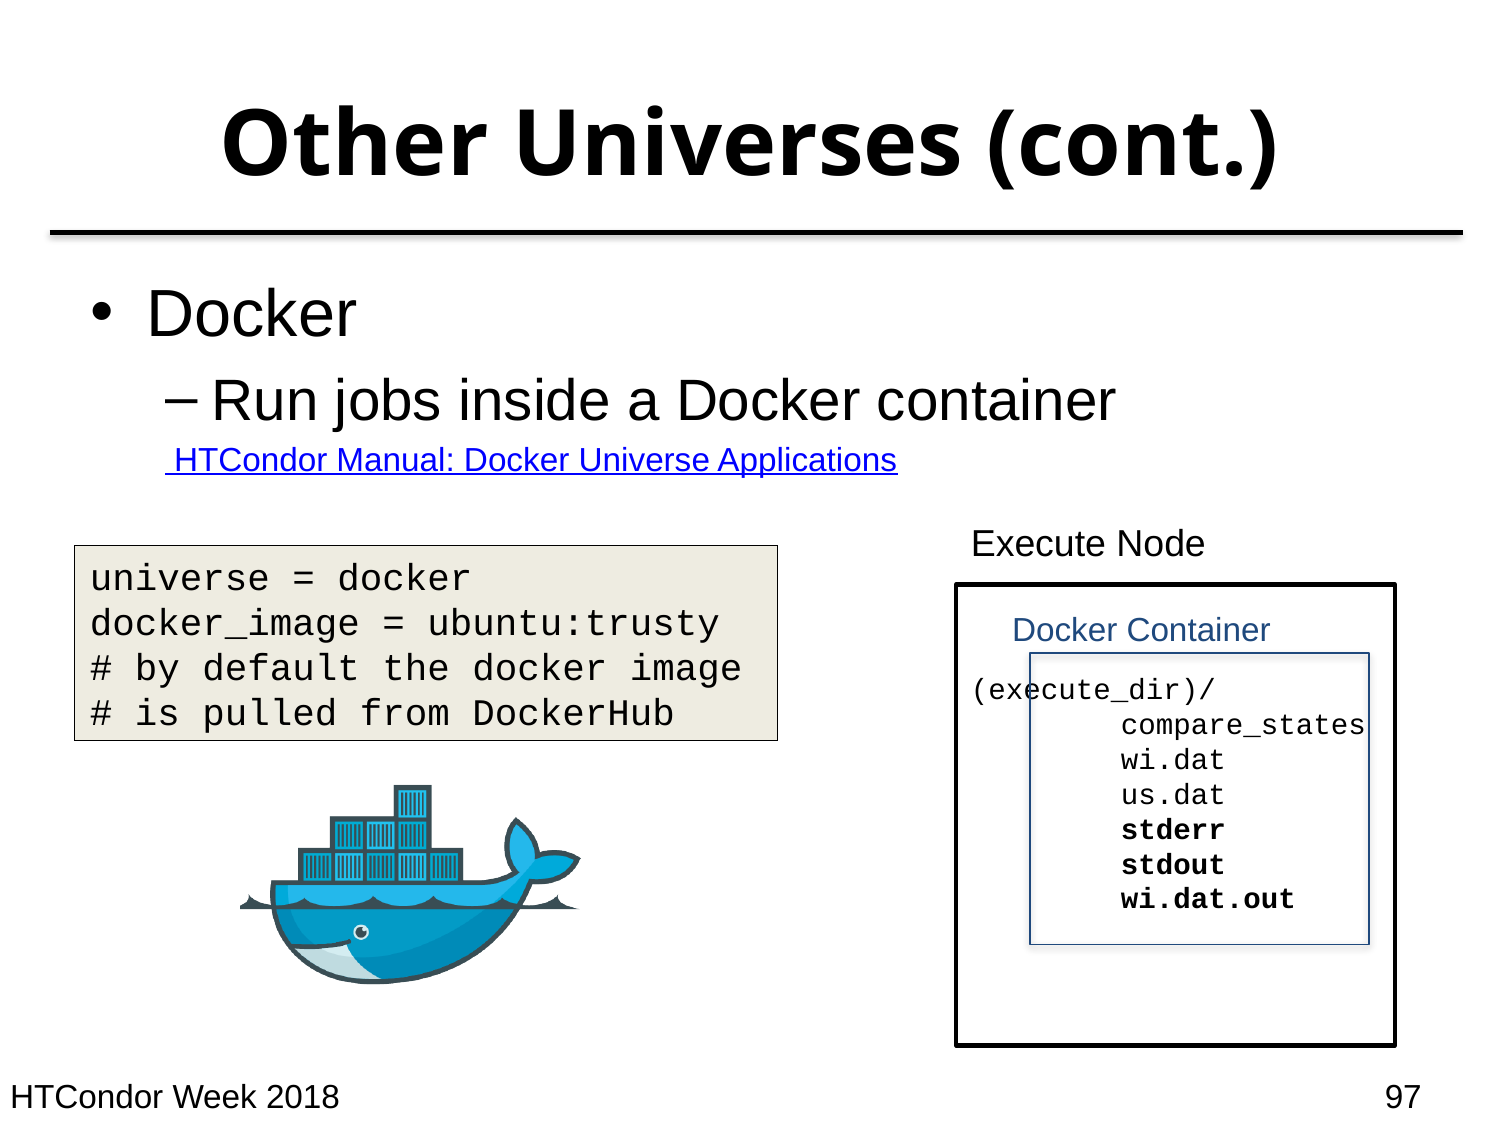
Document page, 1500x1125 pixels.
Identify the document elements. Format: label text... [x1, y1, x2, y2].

text_box Docker Container [995, 582, 1335, 673]
text_box (execute_dir)/ compare_states wi.dat us.dat stderr stdout wi.dat.out [954, 582, 1397, 1048]
title Other Universes (cont.) [75, 45, 1425, 233]
picture [239, 742, 589, 1010]
text_box Execute Node [954, 495, 1294, 587]
text_box universe = docker docker_image = ubuntu:trusty # by default the docker image # is pulled from DockerHub [74, 545, 778, 741]
list Docker Run jobs inside a Docker container HTCondor Manual: Docker Universe Applications [75, 262, 1370, 1049]
text_box [1029, 652, 1370, 945]
